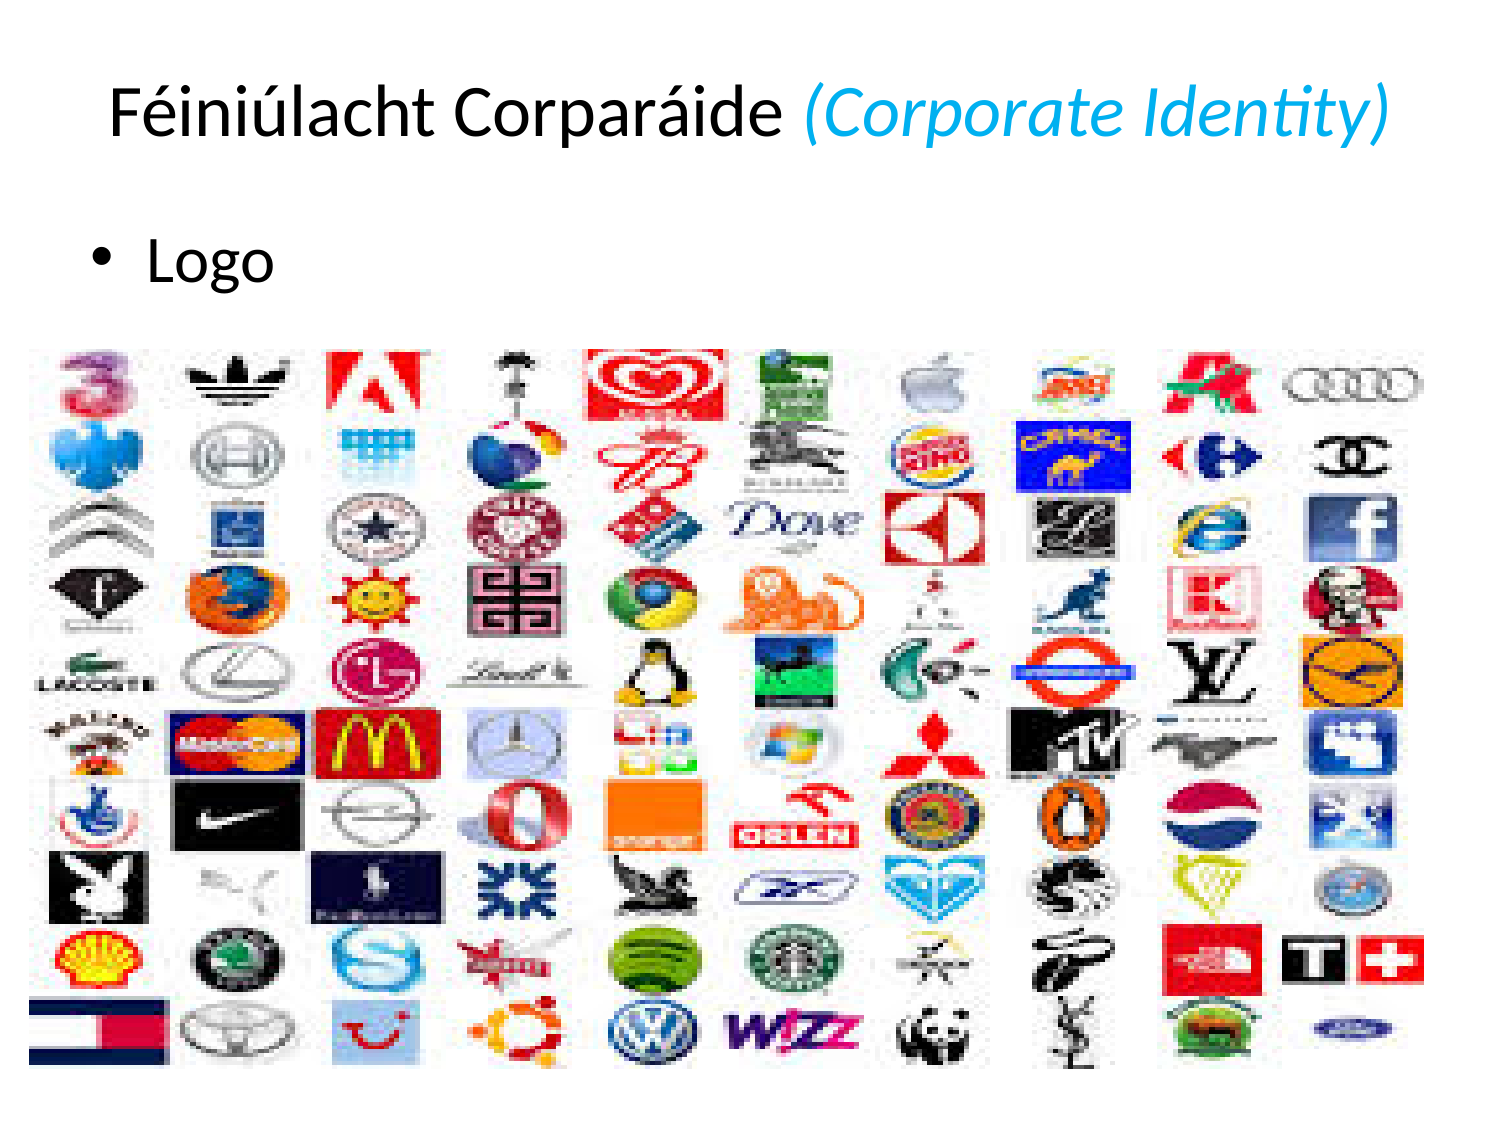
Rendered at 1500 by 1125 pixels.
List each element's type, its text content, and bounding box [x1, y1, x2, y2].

picture [29, 349, 1424, 1070]
title Féiniúlacht Corparáide (Corporate Identity) [75, 45, 1425, 208]
list Logo [75, 208, 1425, 351]
